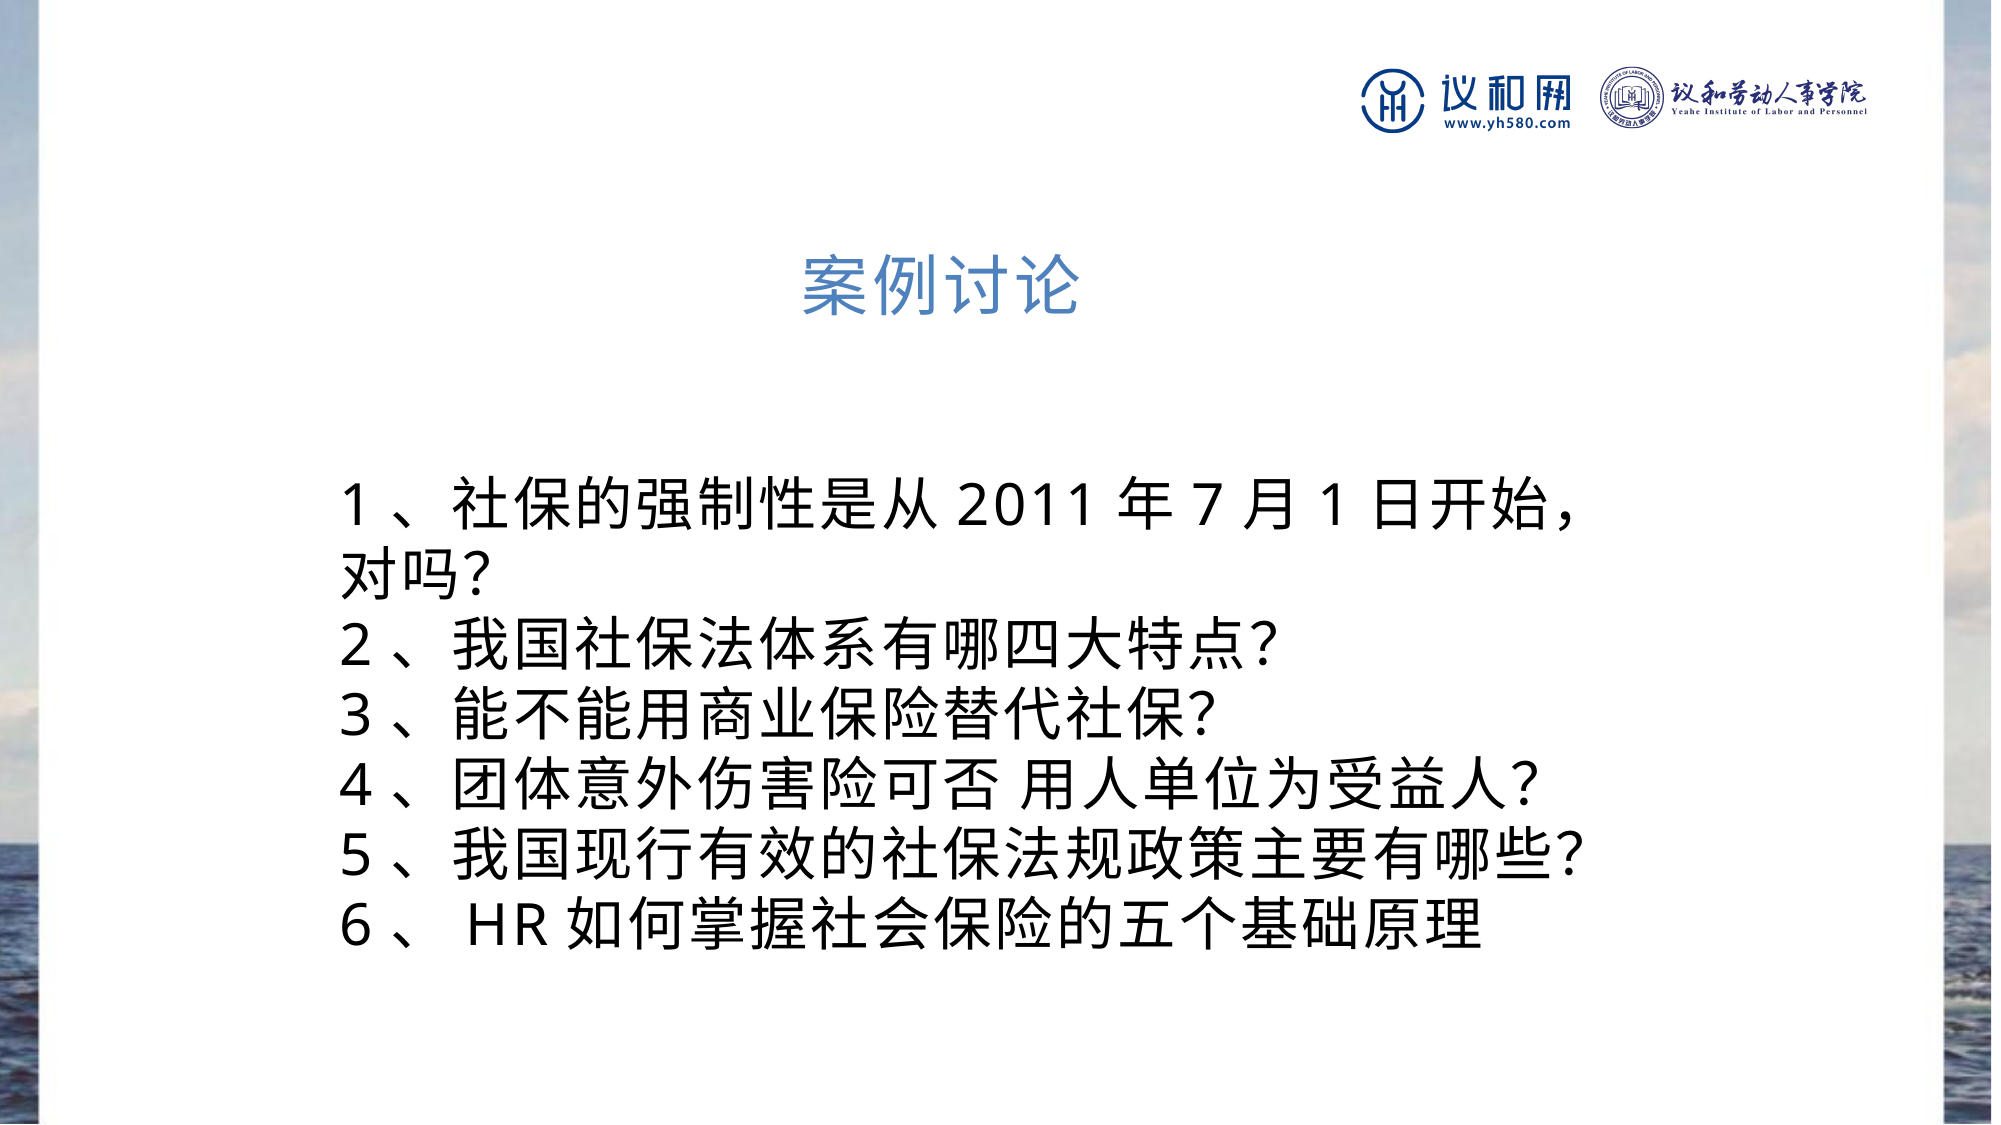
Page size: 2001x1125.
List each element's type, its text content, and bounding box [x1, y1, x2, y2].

text_box 案例讨论 [801, 257, 1107, 324]
text_box [0, 0, 1992, 1125]
text_box 1、社保的强制性是从2011年7月1日开始，对吗？ 2、我国社保法体系有哪四大特点？ 3、能不能用商业保险替代社保？ 4、团体意外伤害险可否 用人单位为受益人？ 5、我国现行有效的社保法规政策主要有哪些？ 6、HR如何掌握社会保险的五个基础原理 [340, 467, 1653, 958]
picture [1338, 50, 1876, 145]
